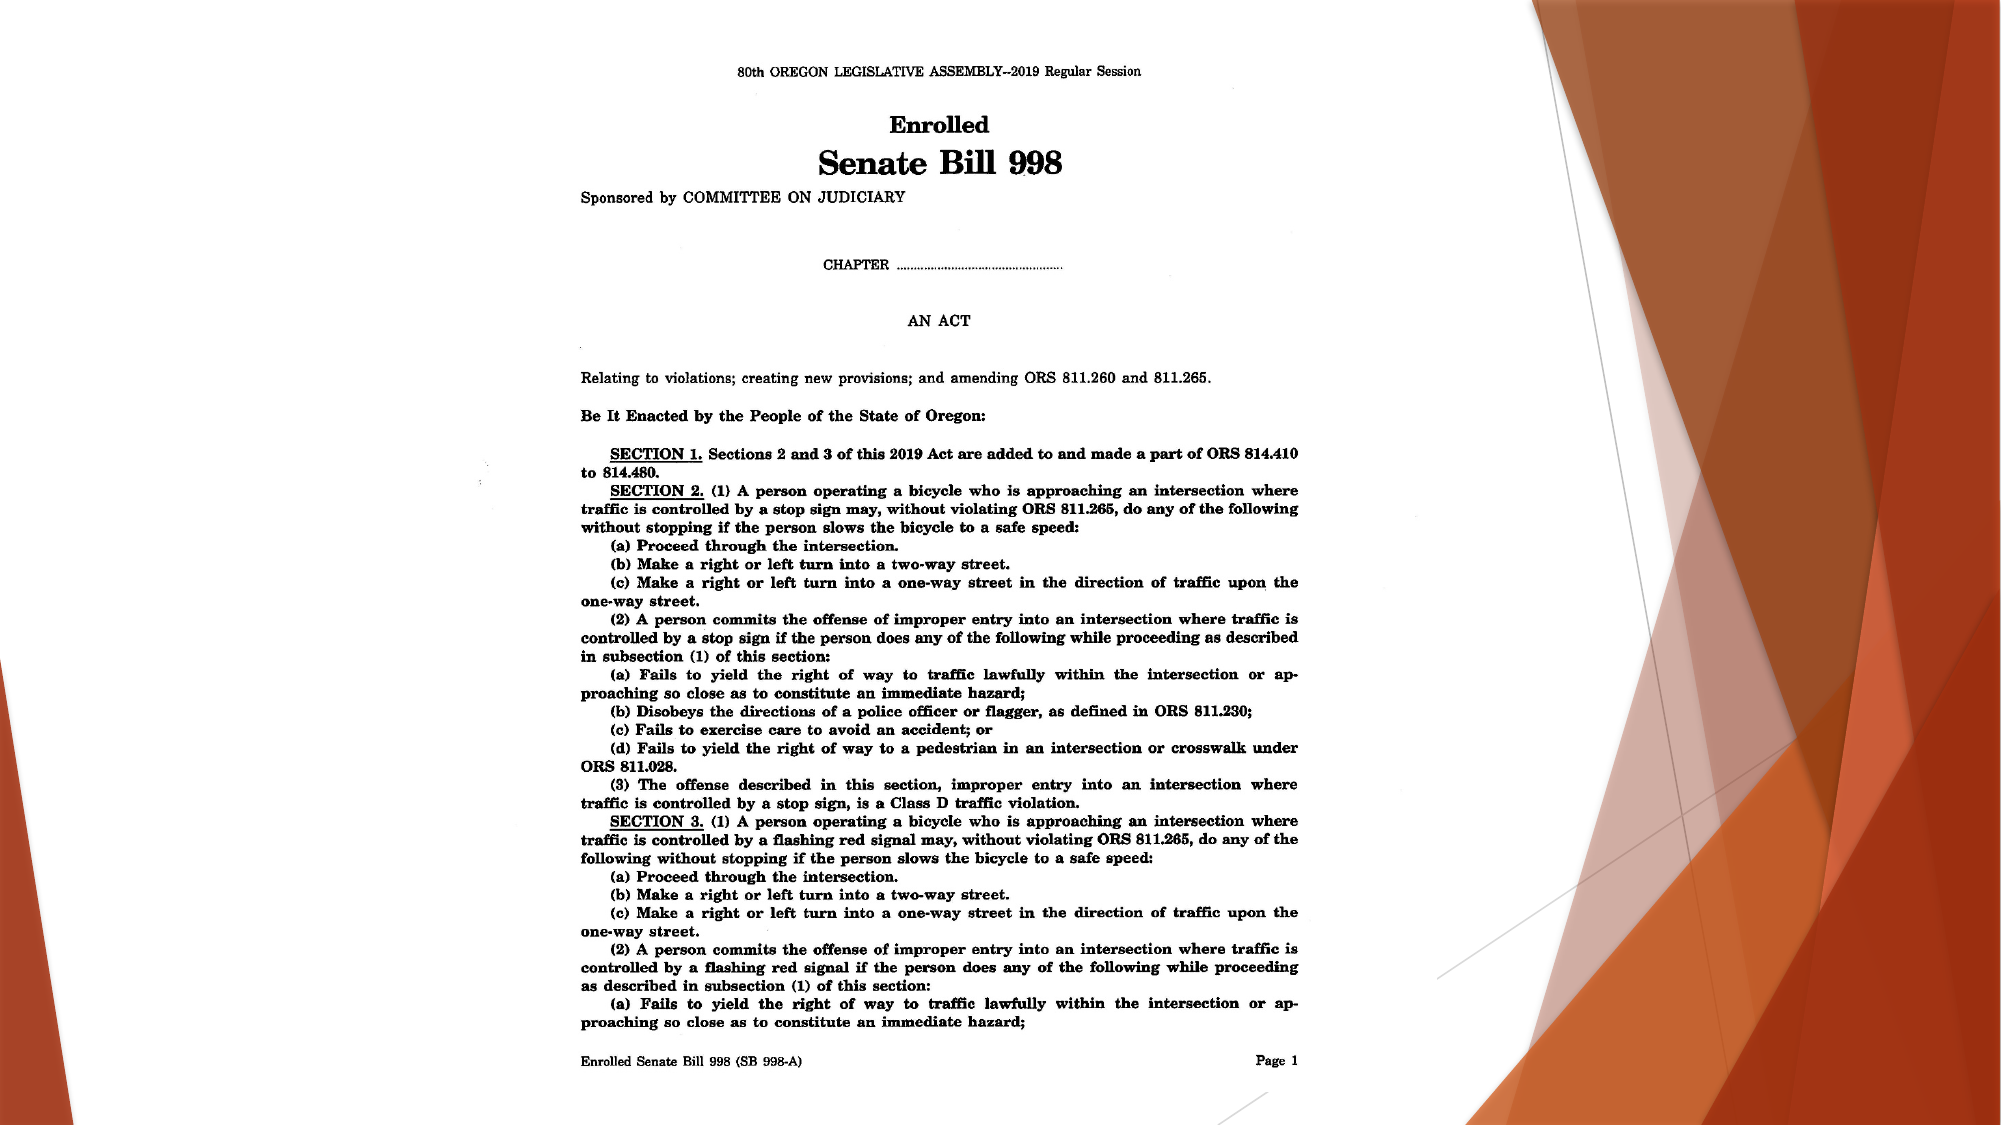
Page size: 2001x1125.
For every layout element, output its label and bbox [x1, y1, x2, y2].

picture [453, 0, 1439, 1092]
